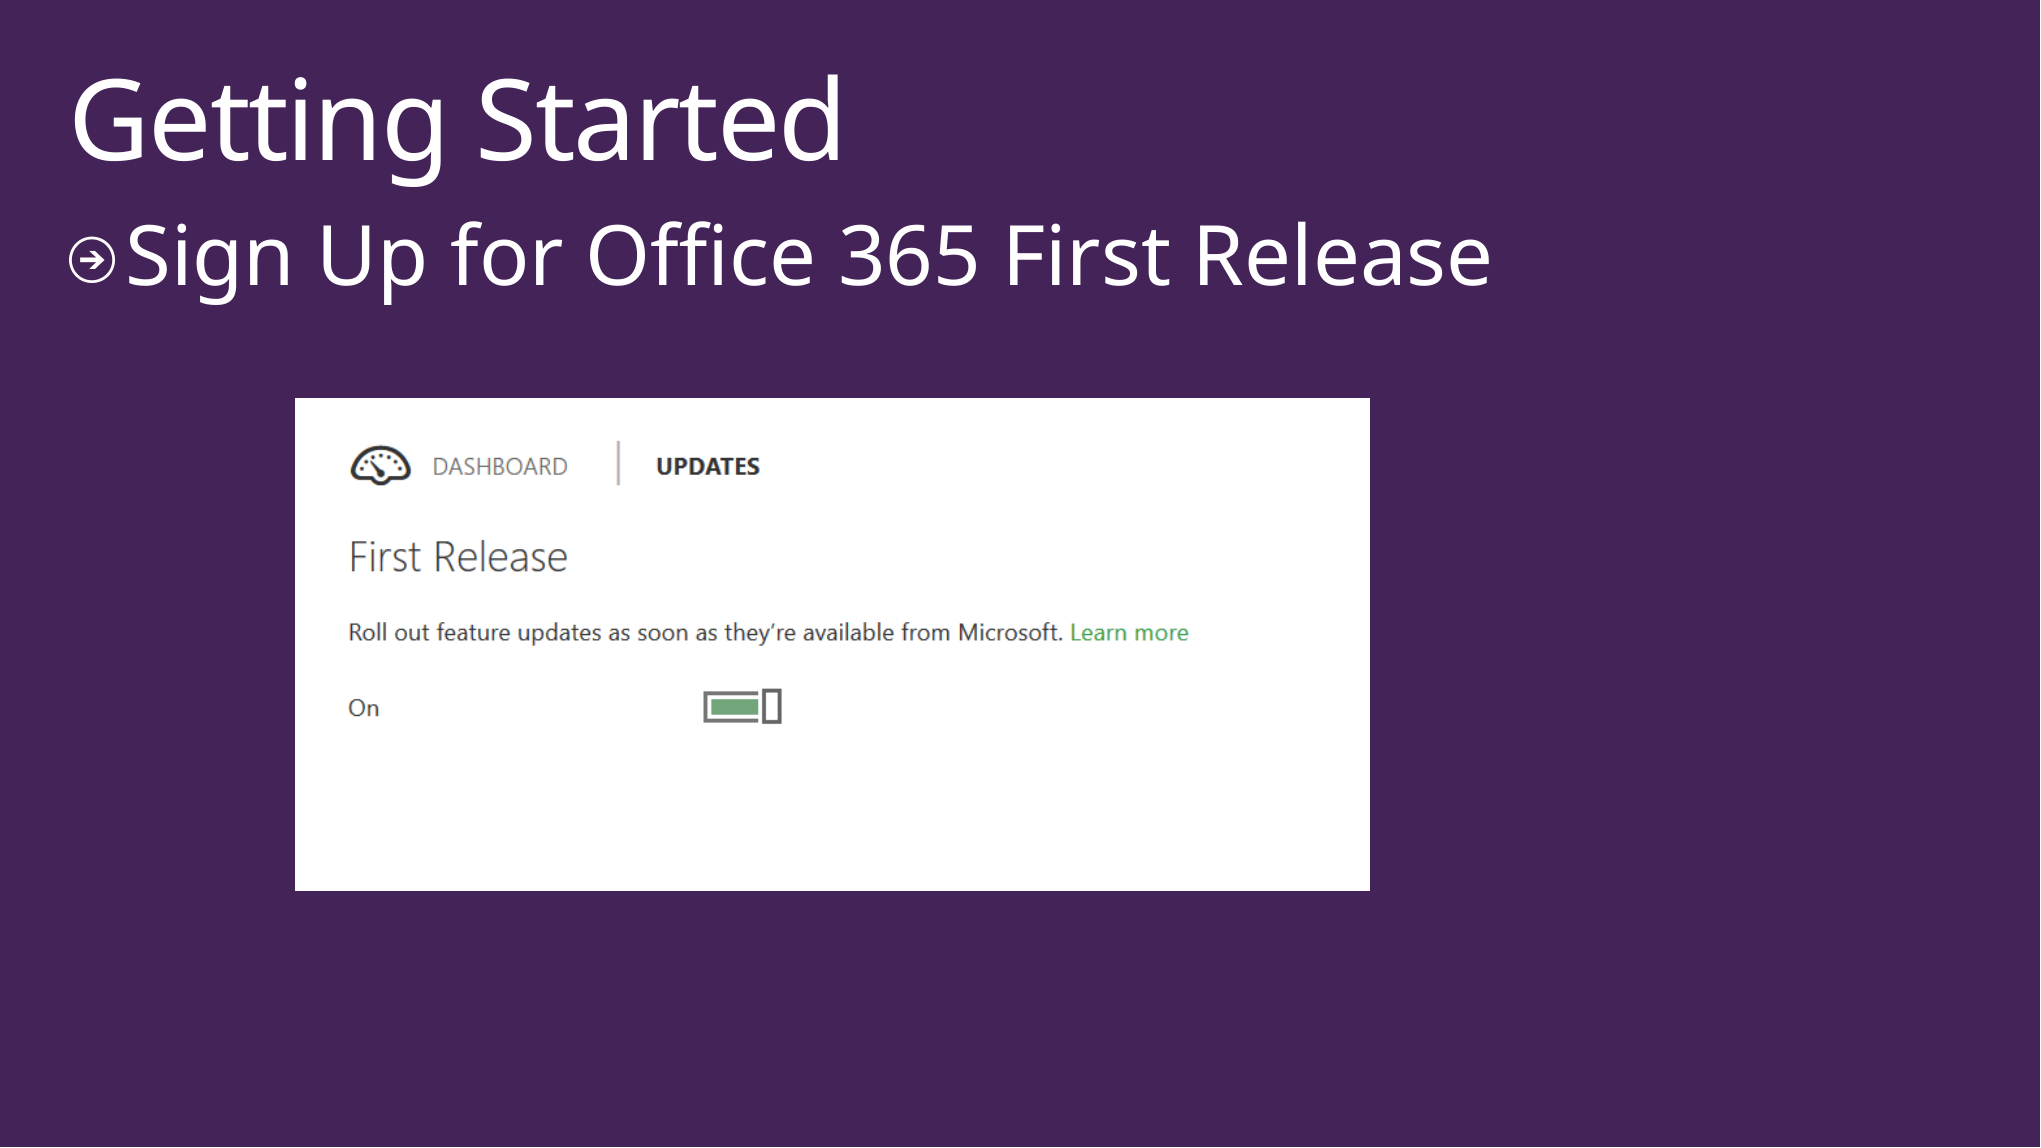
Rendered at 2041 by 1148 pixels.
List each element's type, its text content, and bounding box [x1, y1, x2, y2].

picture [69, 224, 128, 283]
list Sign Up for Office 365 First Release [45, 199, 1996, 321]
title Getting Started [45, 48, 1996, 199]
picture [294, 398, 1371, 891]
